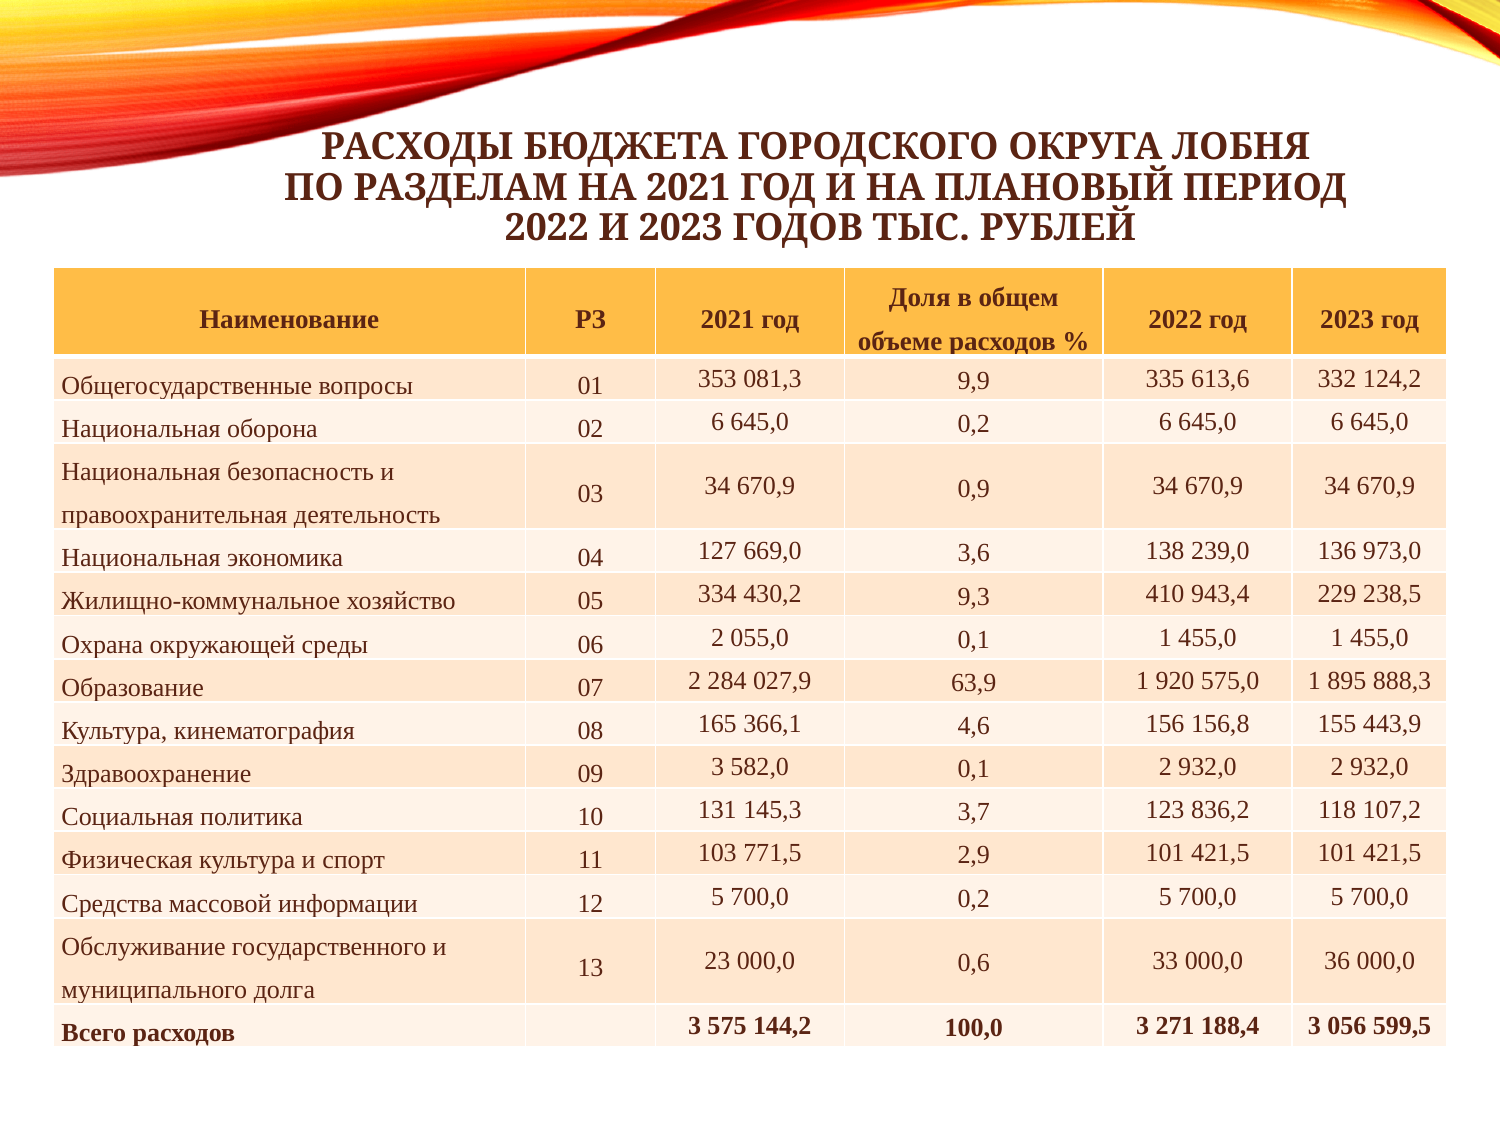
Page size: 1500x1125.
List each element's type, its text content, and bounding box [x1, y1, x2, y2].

table_cell 0,1 [845, 746, 1102, 787]
table_cell Общегосударственные вопросы [54, 359, 525, 399]
table_cell Охрана окружающей среды [54, 616, 525, 658]
table_cell 1 455,0 [1104, 616, 1291, 658]
table_cell 136 973,0 [1293, 530, 1446, 571]
table_cell 165 366,1 [656, 703, 844, 744]
table_cell 07 [526, 660, 655, 701]
table_cell 5 700,0 [1293, 875, 1446, 917]
table_cell 13 [526, 919, 655, 1003]
table_cell 0,1 [845, 616, 1102, 658]
table_cell 6 645,0 [1104, 401, 1291, 442]
table_cell 1 455,0 [1293, 616, 1446, 658]
table_cell 123 836,2 [1104, 789, 1291, 830]
table_cell 410 943,4 [1104, 573, 1291, 615]
table_cell 229 238,5 [1293, 573, 1446, 615]
table_cell 09 [526, 746, 655, 787]
table_cell 33 000,0 [1104, 919, 1291, 1003]
table_cell 103 771,5 [656, 832, 844, 874]
table_cell 34 670,9 [656, 444, 844, 528]
table_cell 2,9 [845, 832, 1102, 874]
table_cell 5 700,0 [656, 875, 844, 917]
table_cell 34 670,9 [1293, 444, 1446, 528]
table_cell 100,0 [845, 1005, 1102, 1046]
table_cell Национальная безопасность и правоохранительная деятельность [54, 444, 525, 528]
table_cell 9,9 [845, 359, 1102, 399]
table_cell 0,6 [845, 919, 1102, 1003]
table_cell 10 [526, 789, 655, 830]
table_cell 01 [526, 359, 655, 399]
table_cell 353 081,3 [656, 359, 844, 399]
table_cell 4,6 [845, 703, 1102, 744]
table_header Доля в общем объеме расходов % [845, 268, 1102, 354]
table_cell 63,9 [845, 660, 1102, 701]
table_cell 156 156,8 [1104, 703, 1291, 744]
table_cell 155 443,9 [1293, 703, 1446, 744]
table_cell 334 430,2 [656, 573, 844, 615]
table_header Наименование [54, 268, 525, 354]
table_cell 08 [526, 703, 655, 744]
table_cell 0,9 [845, 444, 1102, 528]
table_cell 3 271 188,4 [1104, 1005, 1291, 1046]
table_cell Физическая культура и спорт [54, 832, 525, 874]
table_cell Культура, кинематография [54, 703, 525, 744]
table_cell 138 239,0 [1104, 530, 1291, 571]
table_cell 131 145,3 [656, 789, 844, 830]
table_cell 0,2 [845, 875, 1102, 917]
table_cell Социальная политика [54, 789, 525, 830]
table_cell Здравоохранение [54, 746, 525, 787]
table_cell [526, 1005, 655, 1046]
table_cell Жилищно-коммунальное хозяйство [54, 573, 525, 615]
table_cell 1 895 888,3 [1293, 660, 1446, 701]
table_cell 2 932,0 [1104, 746, 1291, 787]
table_cell 3 575 144,2 [656, 1005, 844, 1046]
title Расходы бюджета городского округа Лобня по разделам на 2021 год и на плановый период 2022 и 2023 годов тыс. рублей [183, 125, 1459, 251]
table_cell 2 932,0 [1293, 746, 1446, 787]
table_cell 6 645,0 [1293, 401, 1446, 442]
table_cell 5 700,0 [1104, 875, 1291, 917]
table_cell 02 [526, 401, 655, 442]
table_header 2022 год [1104, 268, 1291, 354]
table_cell 04 [526, 530, 655, 571]
table_cell 3 056 599,5 [1293, 1005, 1446, 1046]
table_header 2023 год [1293, 268, 1446, 354]
table_cell Обслуживание государственного и муниципального долга [54, 919, 525, 1003]
table_cell 12 [526, 875, 655, 917]
table_cell 9,3 [845, 573, 1102, 615]
table_cell 6 645,0 [656, 401, 844, 442]
table_cell Национальная экономика [54, 530, 525, 571]
table_cell 101 421,5 [1104, 832, 1291, 874]
table_cell 3 582,0 [656, 746, 844, 787]
table_cell 2 284 027,9 [656, 660, 844, 701]
table_cell 06 [526, 616, 655, 658]
table_cell 34 670,9 [1104, 444, 1291, 528]
table_cell Средства массовой информации [54, 875, 525, 917]
table_cell Национальная оборона [54, 401, 525, 442]
table_cell 36 000,0 [1293, 919, 1446, 1003]
table_cell 1 920 575,0 [1104, 660, 1291, 701]
table_cell 3,6 [845, 530, 1102, 571]
table_header 2021 год [656, 268, 844, 354]
table_cell 127 669,0 [656, 530, 844, 571]
table_cell 05 [526, 573, 655, 615]
table_cell 332 124,2 [1293, 359, 1446, 399]
table_cell 3,7 [845, 789, 1102, 830]
table_cell 101 421,5 [1293, 832, 1446, 874]
table_cell Образование [54, 660, 525, 701]
table_cell 2 055,0 [656, 616, 844, 658]
table_cell Всего расходов [54, 1005, 525, 1046]
table_cell 0,2 [845, 401, 1102, 442]
table_cell 23 000,0 [656, 919, 844, 1003]
table_cell 03 [526, 444, 655, 528]
table_cell 335 613,6 [1104, 359, 1291, 399]
table_header РЗ [526, 268, 655, 354]
table_cell 118 107,2 [1293, 789, 1446, 830]
table_cell 11 [526, 832, 655, 874]
picture [0, 0, 1500, 178]
